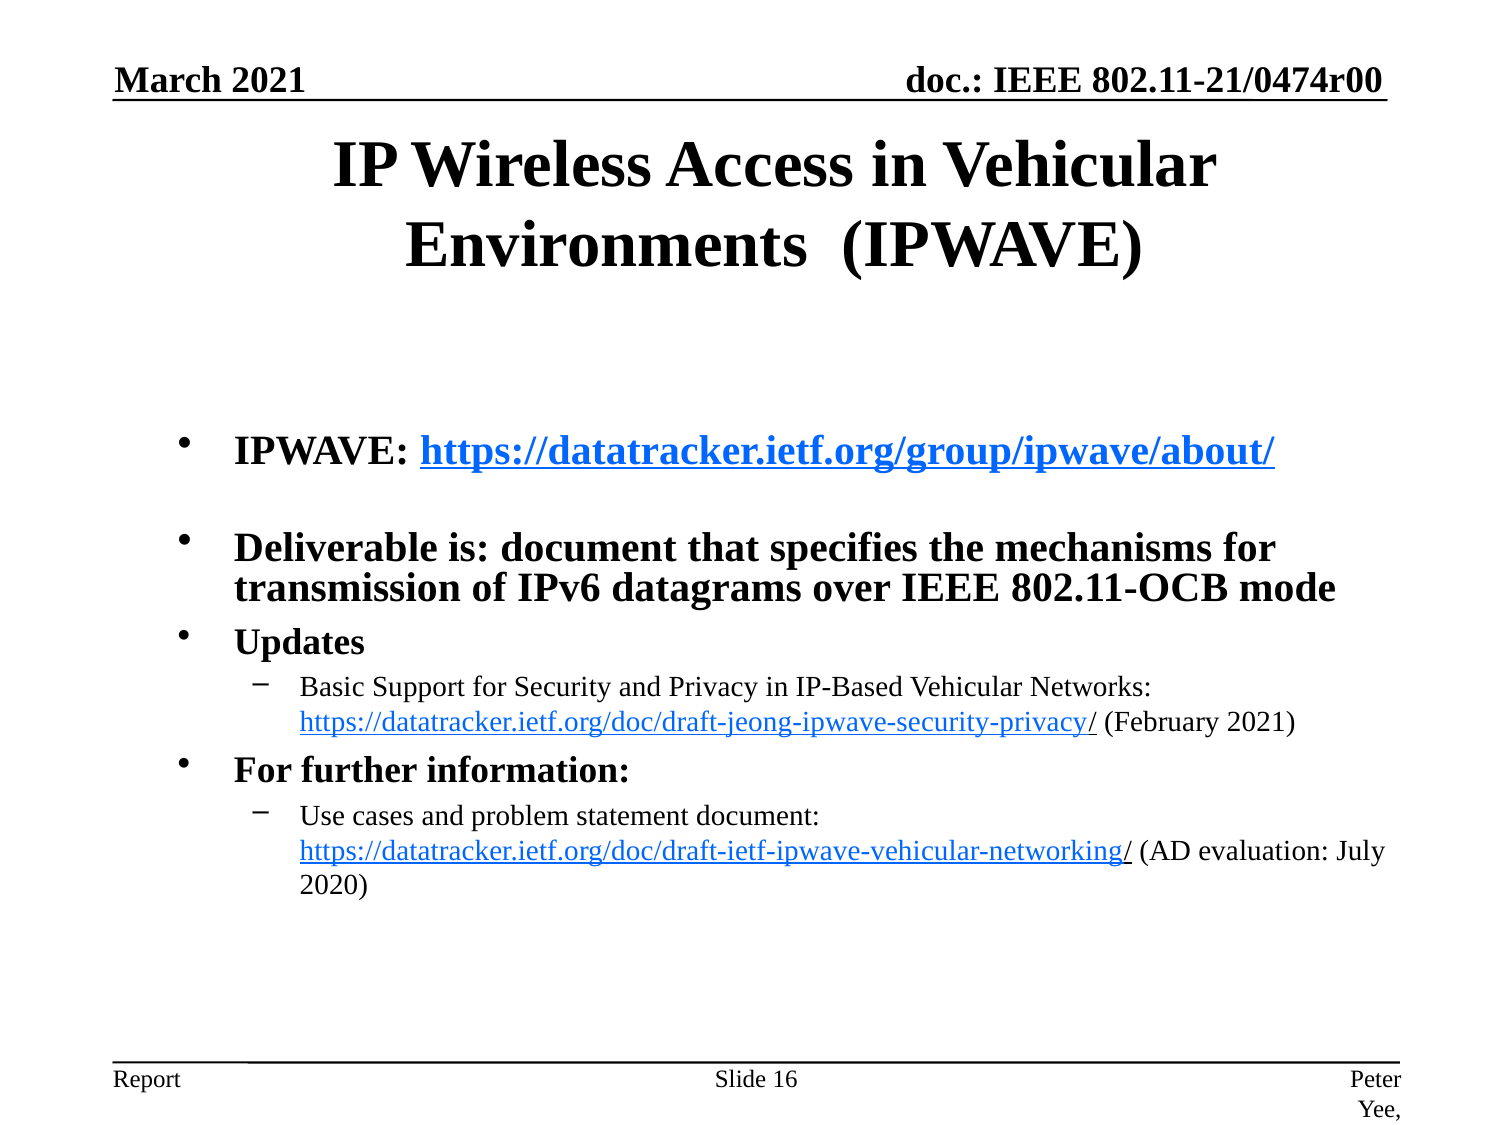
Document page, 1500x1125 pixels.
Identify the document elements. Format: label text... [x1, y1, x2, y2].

slide_number Slide 16 [712, 1063, 800, 1093]
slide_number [114, 54, 425, 100]
title IP Wireless Access in Vehicular Environments (IPWAVE) [112, 112, 1438, 288]
footer Peter Yee, AKAYLA [1325, 1063, 1402, 1093]
list IPWAVE: https://datatracker.ietf.org/group/ipwave/about/ Deliverable is: document that specifies the mechanisms for transmission of IPv6 datagrams over IEEE 802.11-OCB mode Updates Basic Support for Security and Privacy in IP-Based Vehicular Networks: https://datatracker.ietf.org/doc/draft-jeong-ipwave-security-privacy/ (February 2021) For further information: Use cases and problem statement document: https://datatracker.ietf.org/doc/draft-ietf-ipwave-vehicular-networking/ (AD evaluation: July 2020) [162, 324, 1425, 1063]
